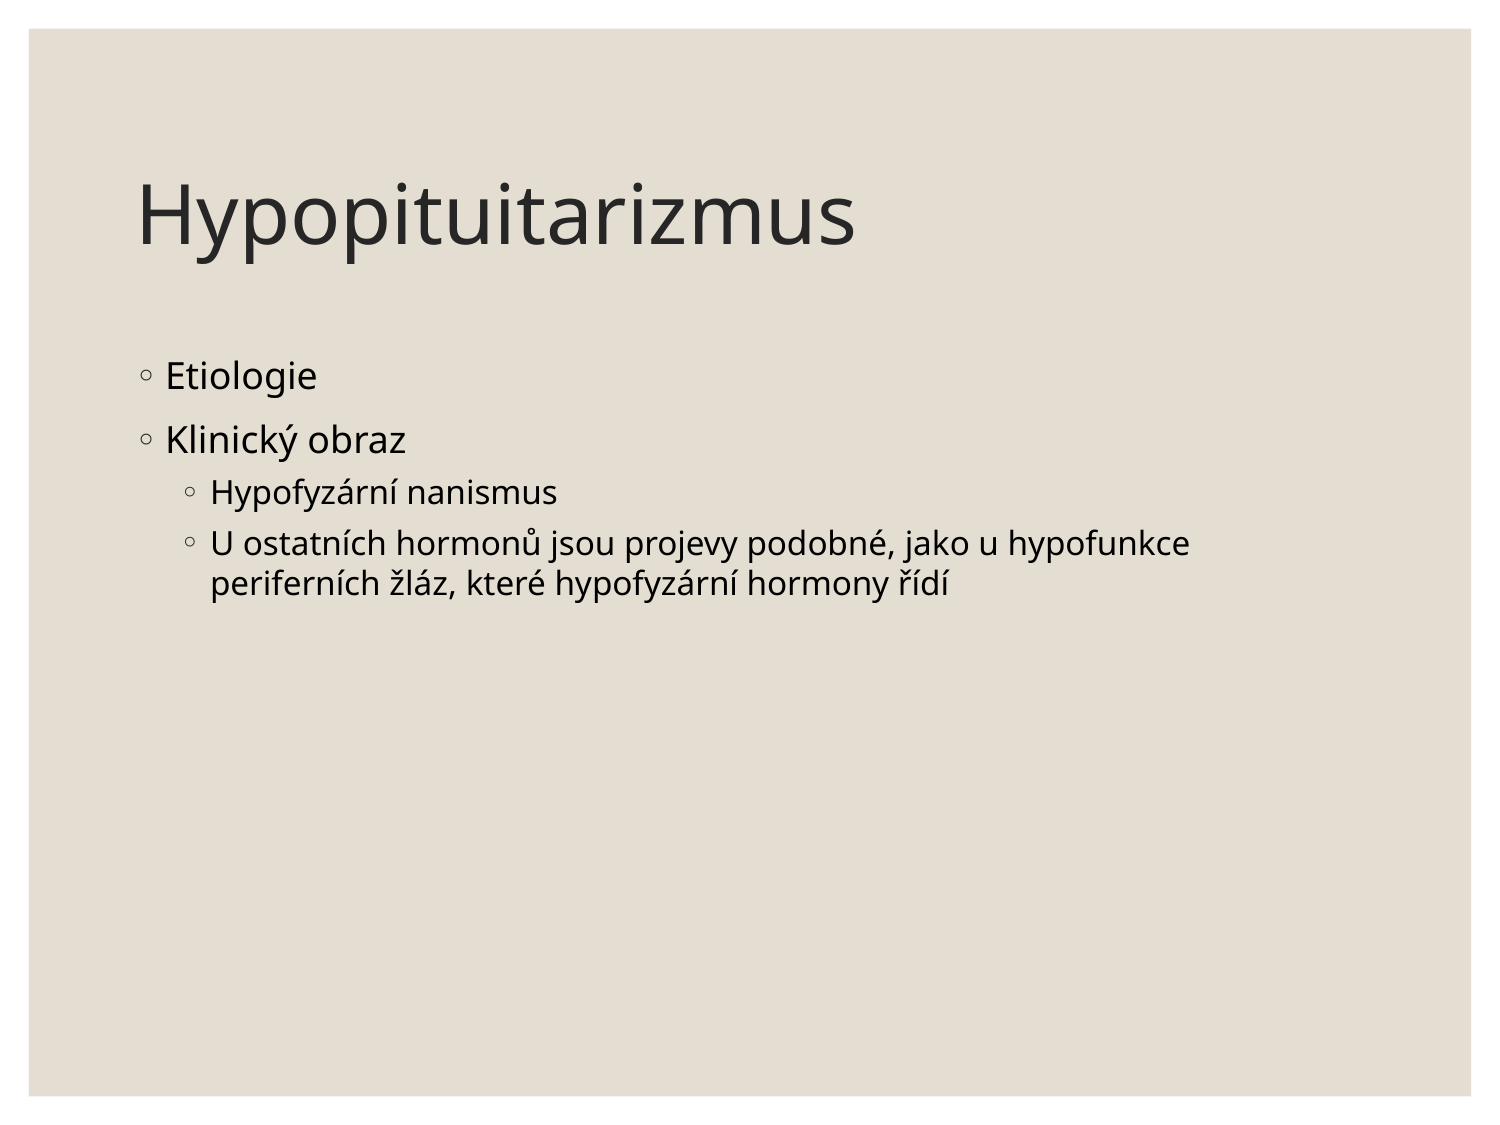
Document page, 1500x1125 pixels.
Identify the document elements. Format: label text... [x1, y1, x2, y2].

title Hypopituitarizmus [120, 105, 1380, 331]
list Etiologie Klinický obraz Hypofyzární nanismus U ostatních hormonů jsou projevy podobné, jako u hypofunkce periferních žláz, které hypofyzární hormony řídí [120, 345, 1380, 990]
